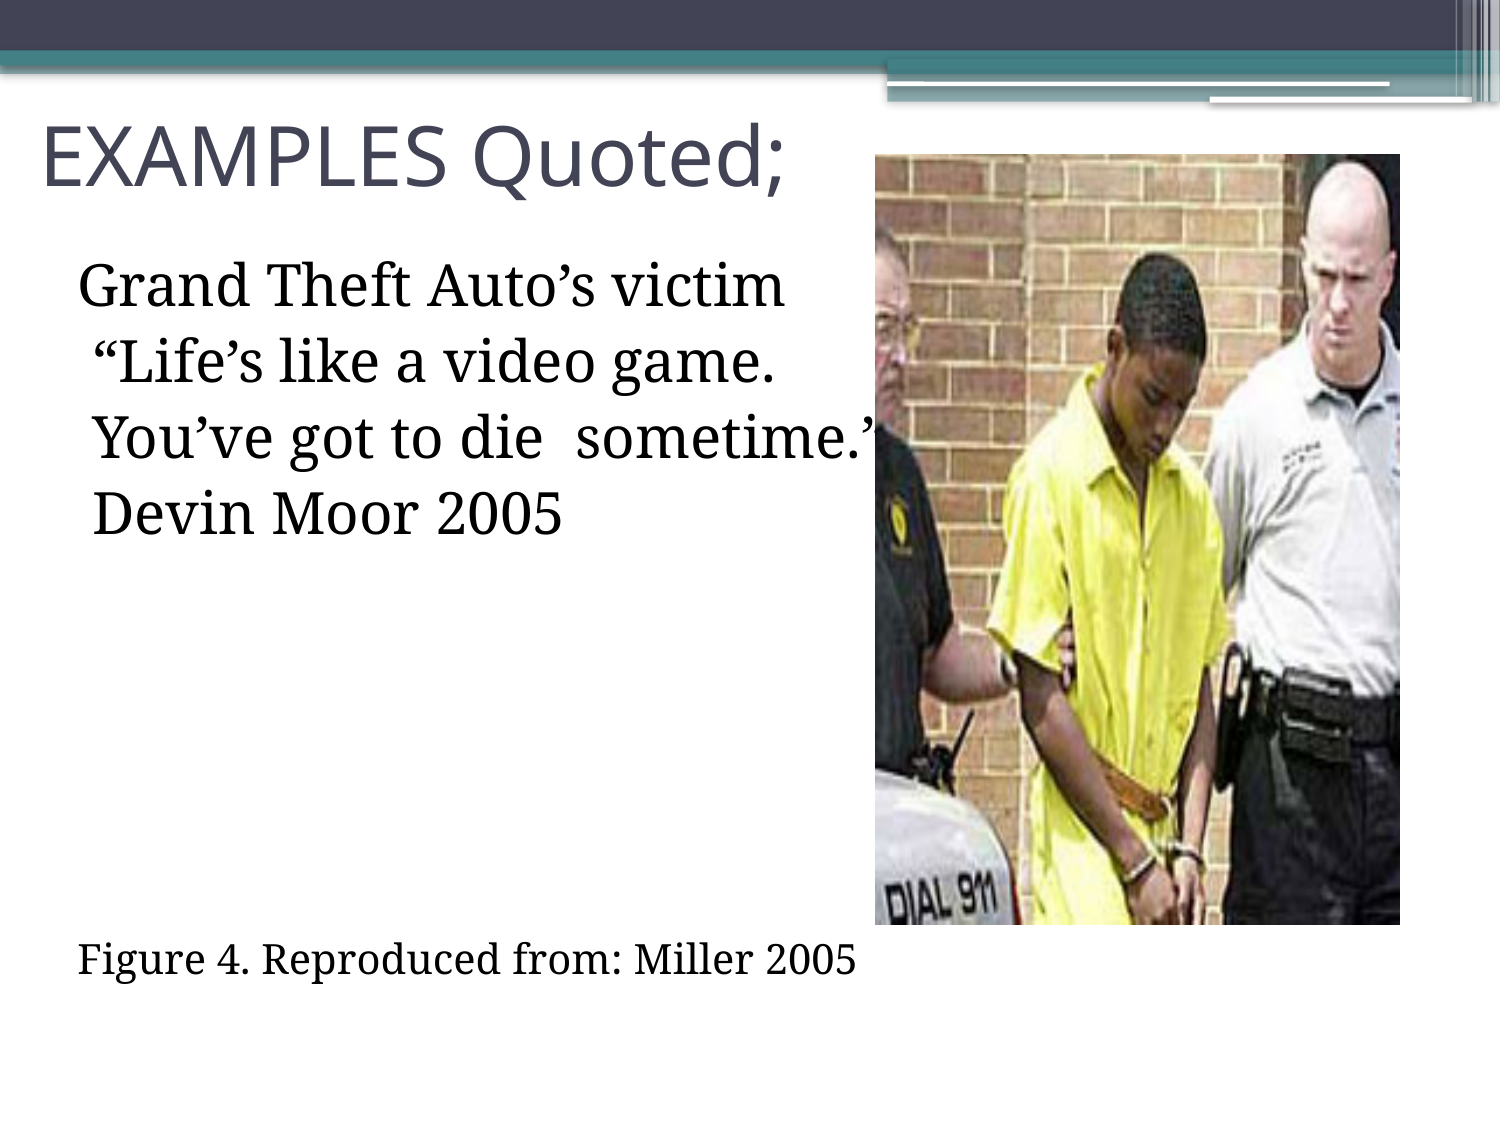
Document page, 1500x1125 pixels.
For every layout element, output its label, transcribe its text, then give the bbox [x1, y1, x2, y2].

title EXAMPLES Quoted; [24, 65, 1375, 241]
picture [874, 153, 1401, 926]
list Grand Theft Auto’s victim “Life’s like a video game. You’ve got to die sometime.” Devin Moor 2005 Figure 4. Reproduced from: Miller 2005 [62, 240, 1425, 1079]
